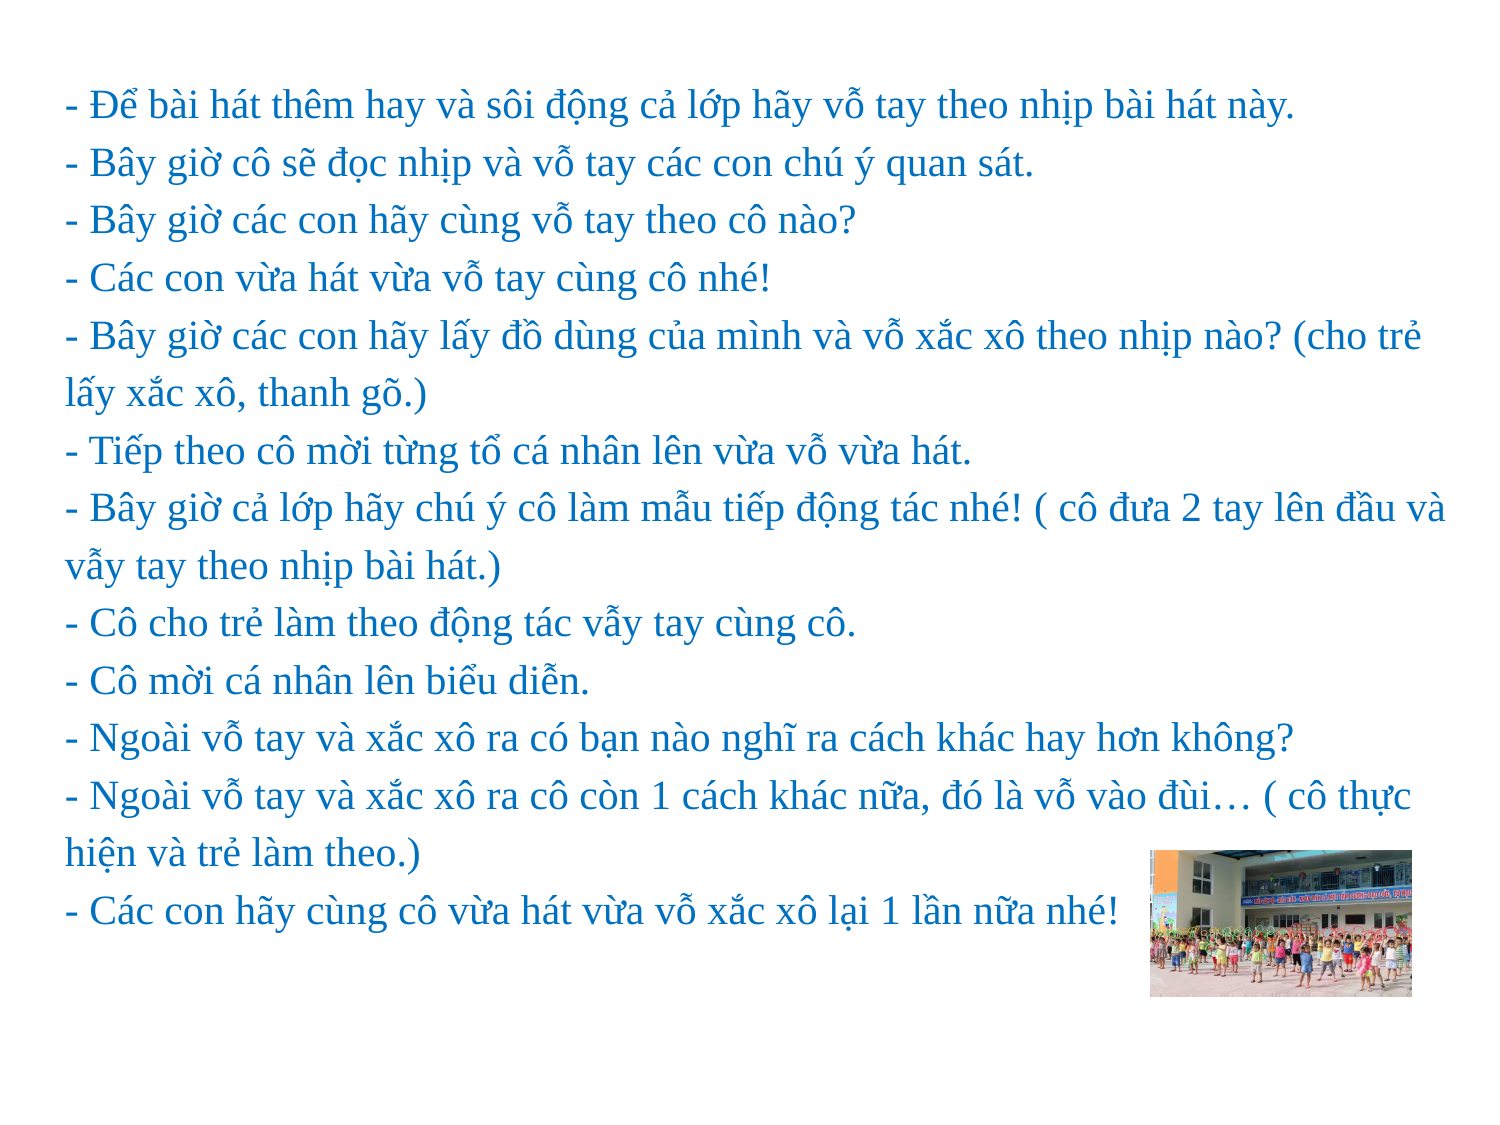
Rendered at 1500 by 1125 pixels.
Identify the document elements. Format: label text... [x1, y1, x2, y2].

text_box - Để bài hát thêm hay và sôi động cả lớp hãy vỗ tay theo nhịp bài hát này. - Bây giờ cô sẽ đọc nhịp và vỗ tay các con chú ý quan sát. - Bây giờ các con hãy cùng vỗ tay theo cô nào? - Các con vừa hát vừa vỗ tay cùng cô nhé! - Bây giờ các con hãy lấy đồ dùng của mình và vỗ xắc xô theo nhịp nào? (cho trẻ lấy xắc xô, thanh gõ.) - Tiếp theo cô mời từng tổ cá nhân lên vừa vỗ vừa hát. - Bây giờ cả lớp hãy chú ý cô làm mẫu tiếp động tác nhé! ( cô đưa 2 tay lên đầu và vẫy tay theo nhịp bài hát.) - Cô cho trẻ làm theo động tác vẫy tay cùng cô. - Cô mời cá nhân lên biểu diễn. - Ngoài vỗ tay và xắc xô ra có bạn nào nghĩ ra cách khác hay hơn không? - Ngoài vỗ tay và xắc xô ra cô còn 1 cách khác nữa, đó là vỗ vào đùi… ( cô thực hiện và trẻ làm theo.) - Các con hãy cùng cô vừa hát vừa vỗ xắc xô lại 1 lần nữa nhé! [49, 62, 1463, 940]
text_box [1149, 849, 1413, 998]
